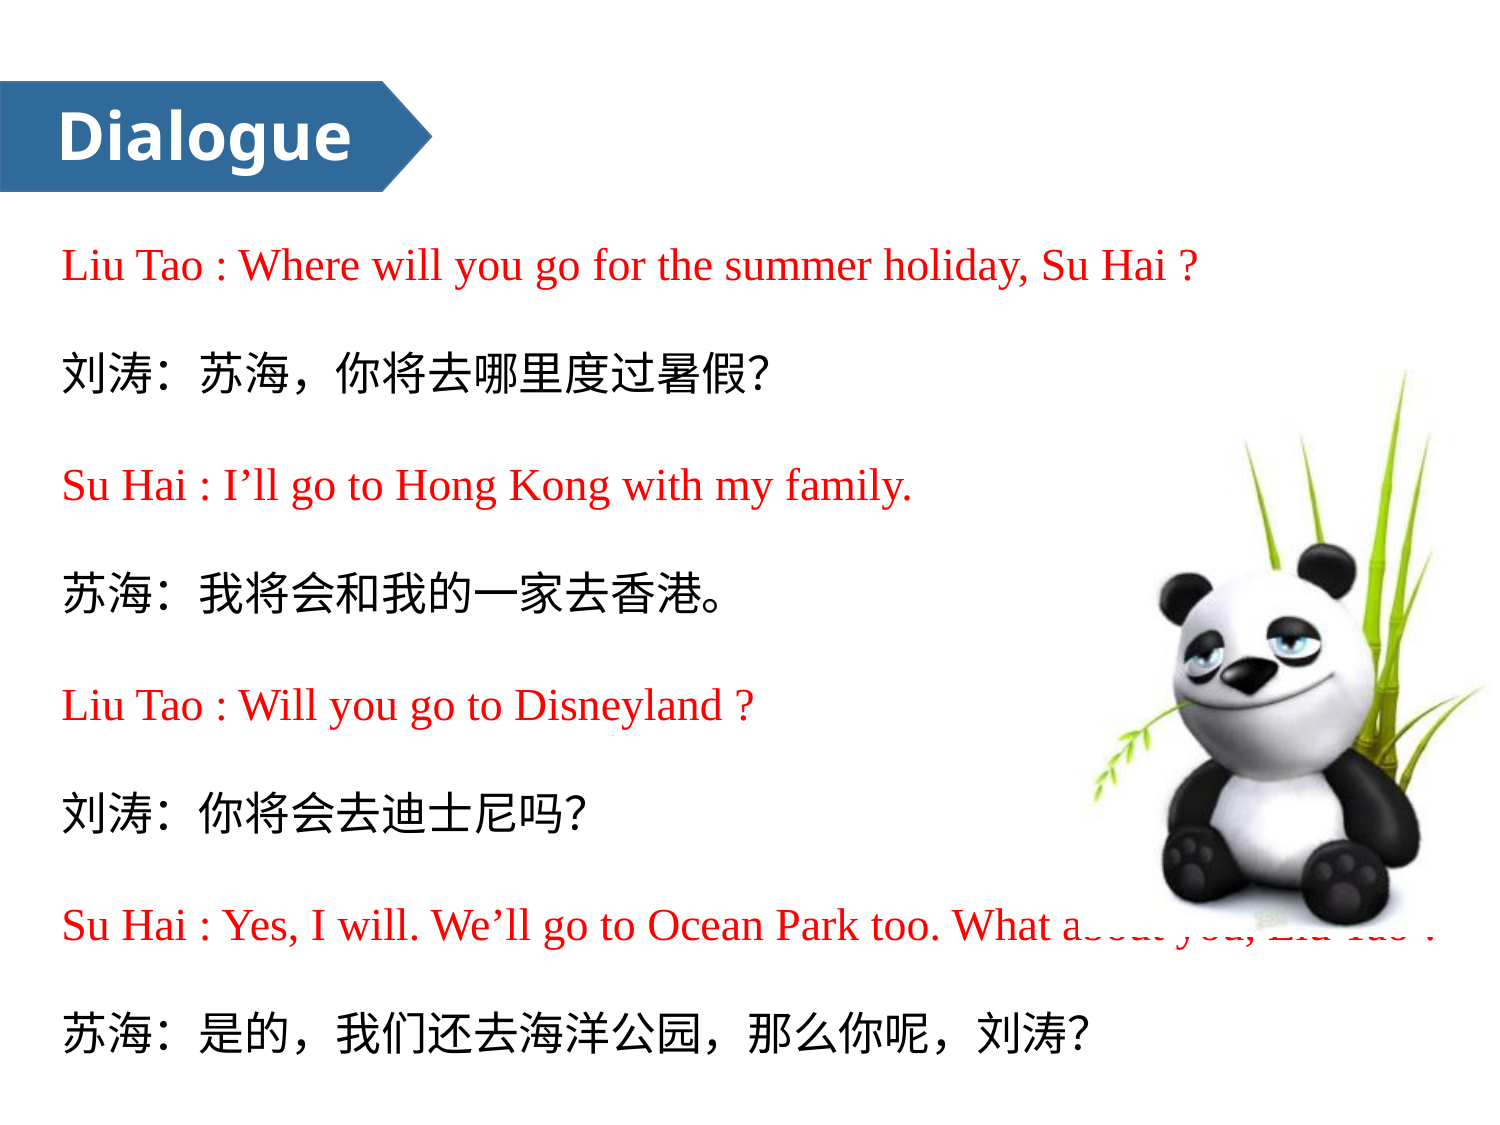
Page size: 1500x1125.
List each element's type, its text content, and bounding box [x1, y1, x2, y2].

picture [1078, 369, 1500, 937]
title Dialogue [41, 95, 510, 178]
text_box Liu Tao : Where will you go for the summer holiday, Su Hai ? 刘涛：苏海，你将去哪里度过暑假？ Su Hai : I’ll go to Hong Kong with my family. 苏海：我将会和我的一家去香港。 Liu Tao : Will you go to Disneyland ? 刘涛：你将会去迪士尼吗？ Su Hai : Yes, I will. We’ll go to Ocean Park too. What about you, Liu Tao ? 苏海：是的，我们还去海洋公园，那么你呢，刘涛？ [46, 172, 1500, 1067]
